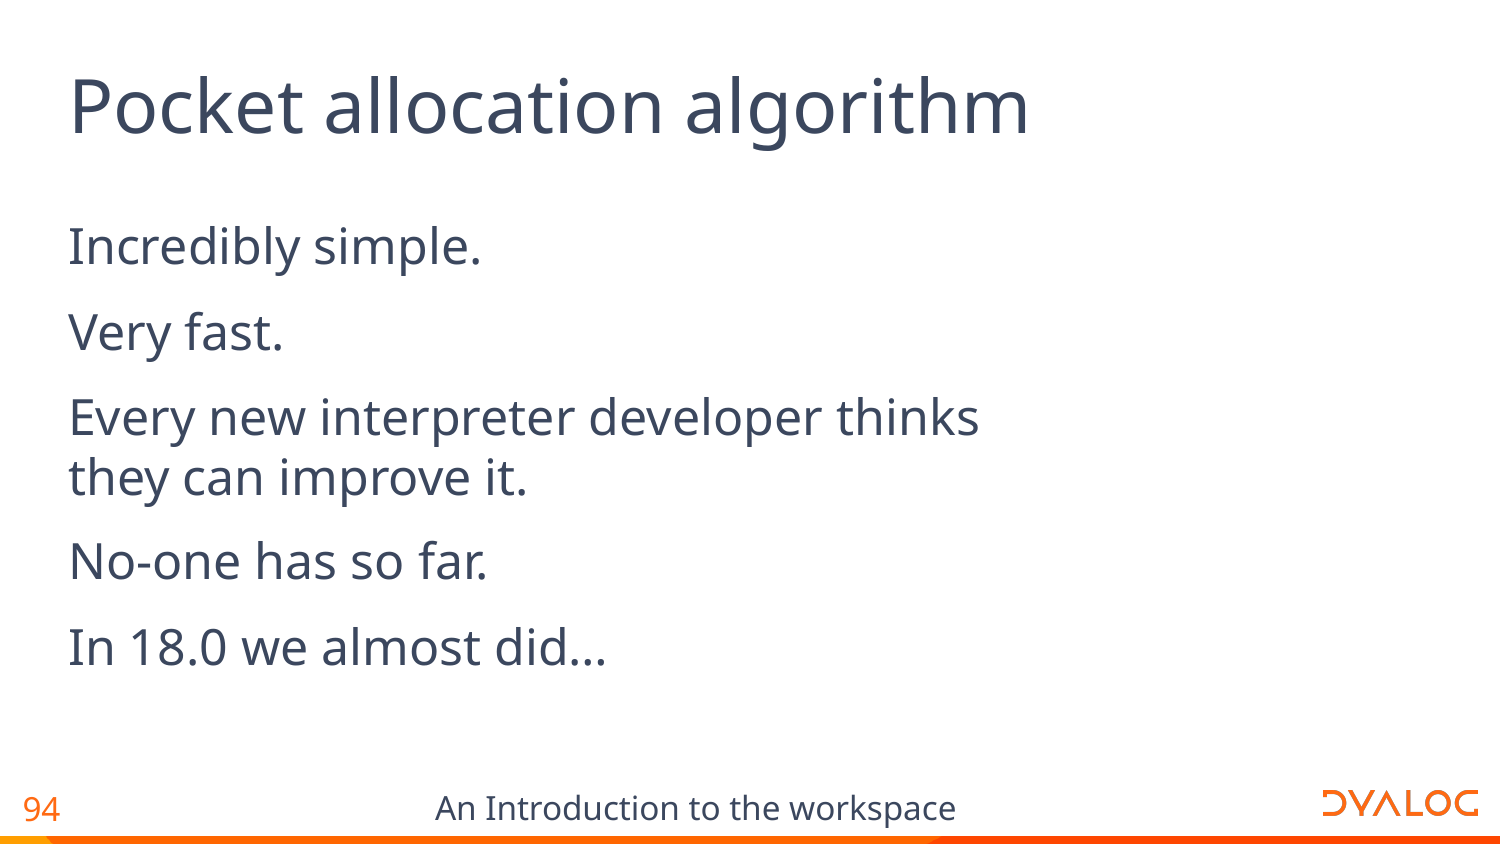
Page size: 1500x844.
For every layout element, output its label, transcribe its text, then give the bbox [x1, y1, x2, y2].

list Incredibly simple. Very fast. Every new interpreter developer thinks they can improve it. No-one has so far. In 18.0 we almost did… [53, 207, 1053, 740]
picture [1323, 790, 1478, 816]
picture [0, 836, 1500, 844]
title Pocket allocation algorithm [53, 43, 1203, 157]
